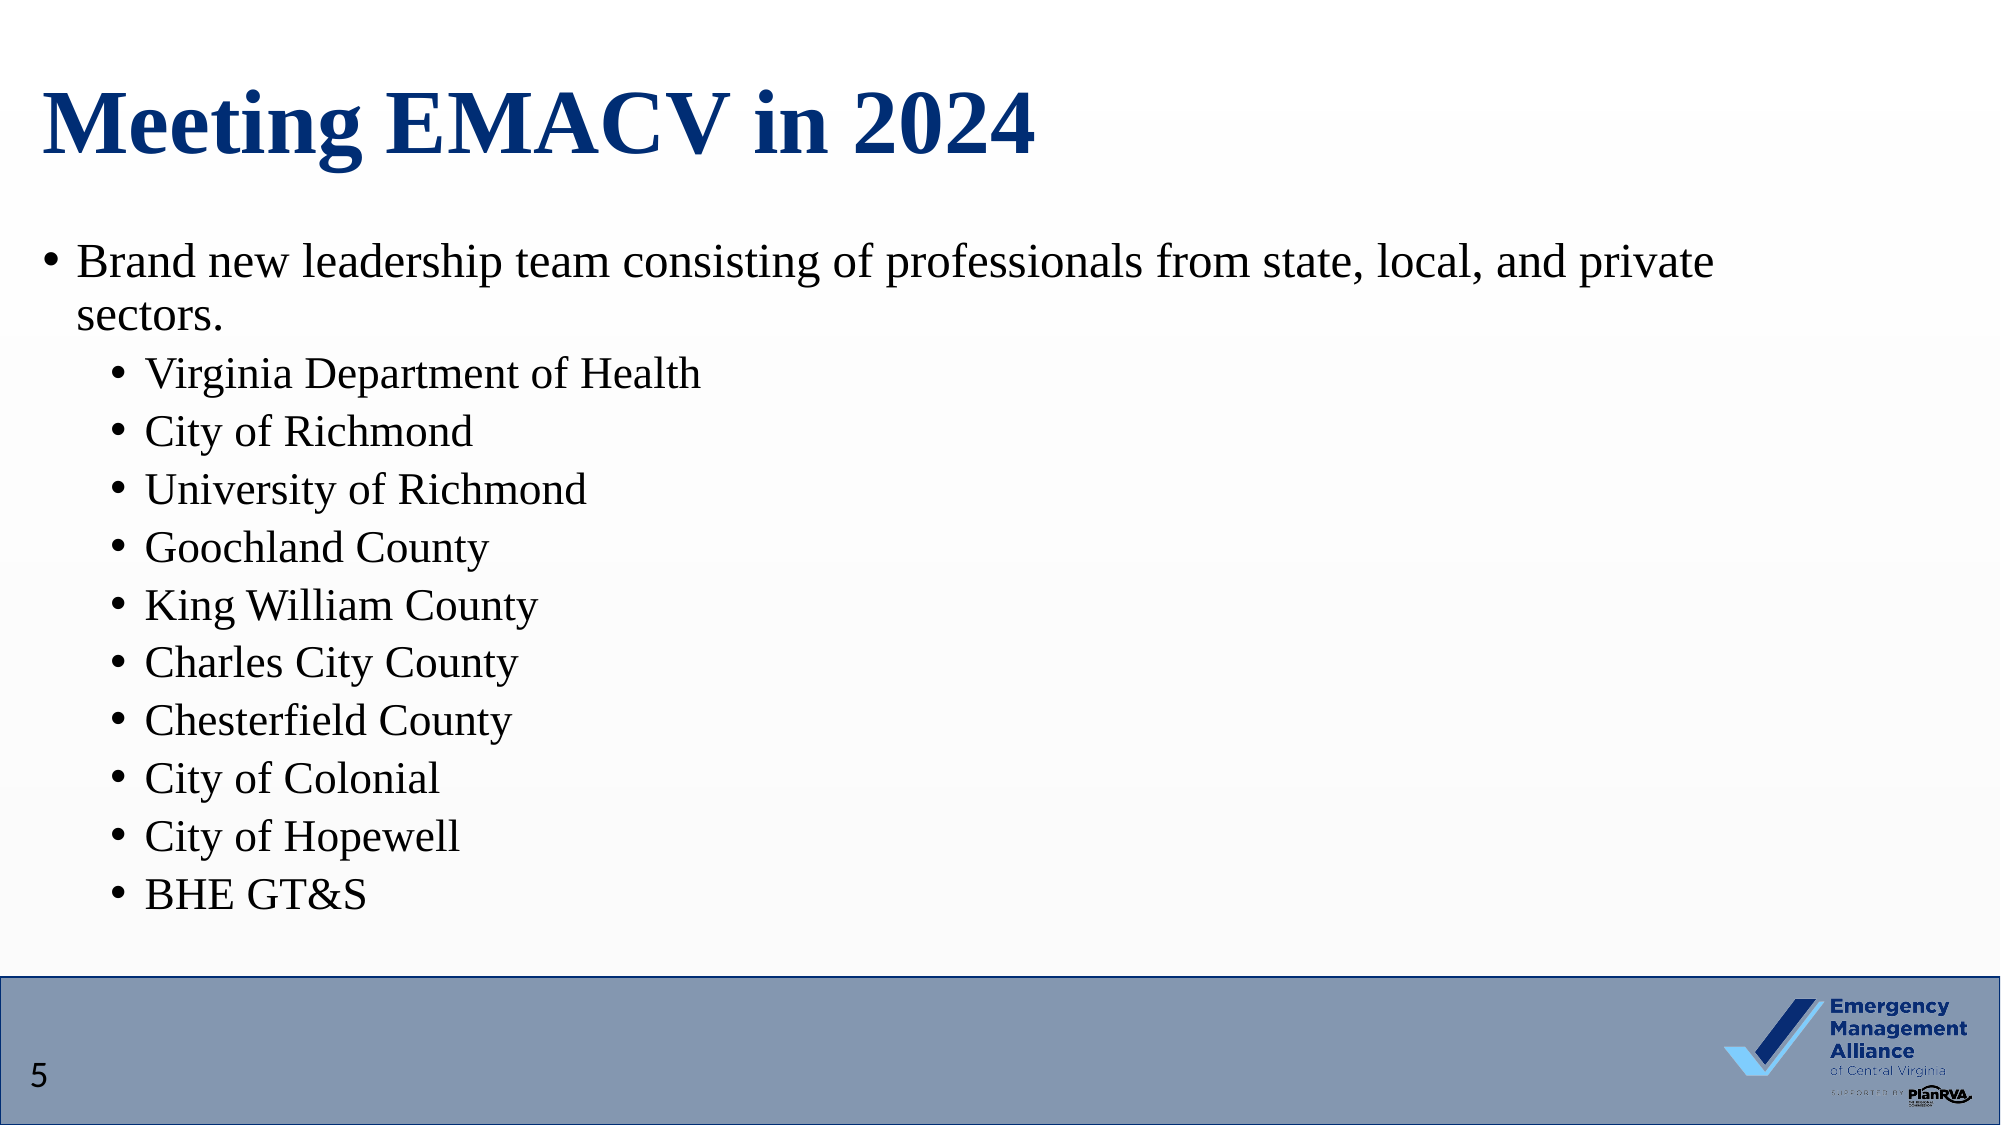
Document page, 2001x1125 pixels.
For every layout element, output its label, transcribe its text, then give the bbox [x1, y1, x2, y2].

picture [1714, 919, 1982, 1125]
list Brand new leadership team consisting of professionals from state, local, and private sectors. Virginia Department of Health City of Richmond University of Richmond Goochland County King William County Charles City County Chesterfield County City of Colonial City of Hopewell BHE GT&S [27, 227, 1753, 933]
slide_number 5 [14, 1042, 465, 1103]
title Meeting EMACV in 2024 [27, 52, 1753, 195]
